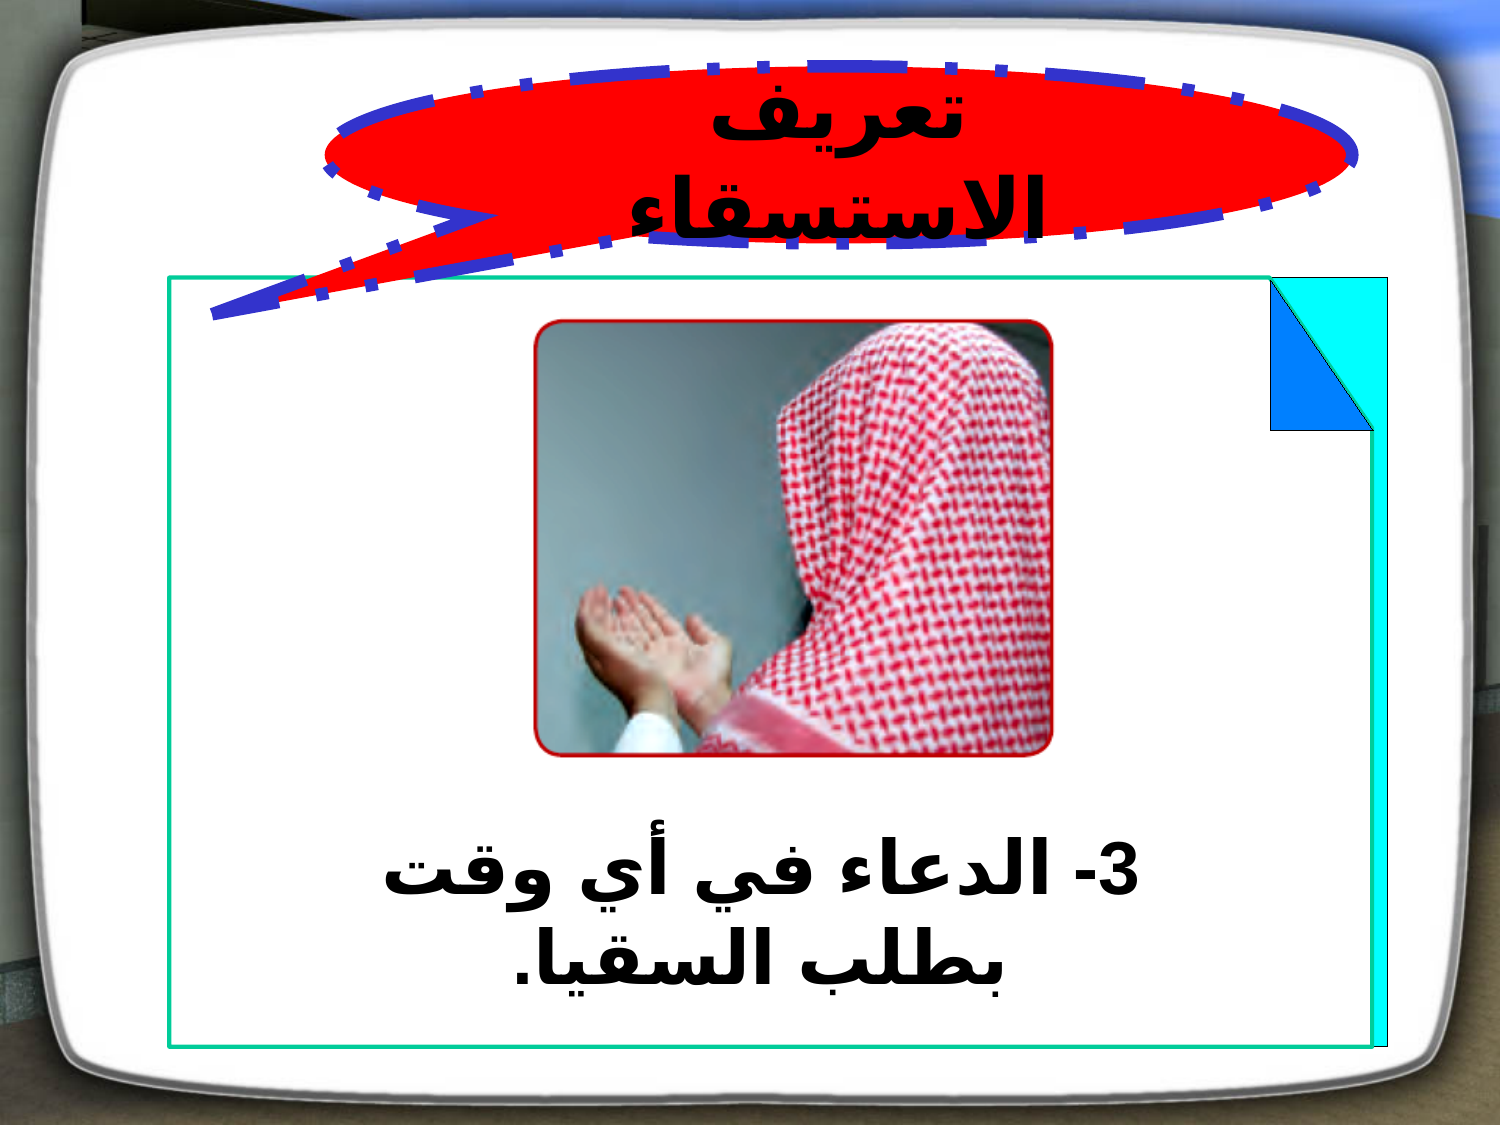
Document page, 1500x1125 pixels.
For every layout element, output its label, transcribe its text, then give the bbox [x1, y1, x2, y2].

picture [0, 0, 1500, 1125]
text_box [168, 237, 1388, 1048]
text_box تعريف الاستسقاء [324, 66, 1353, 236]
